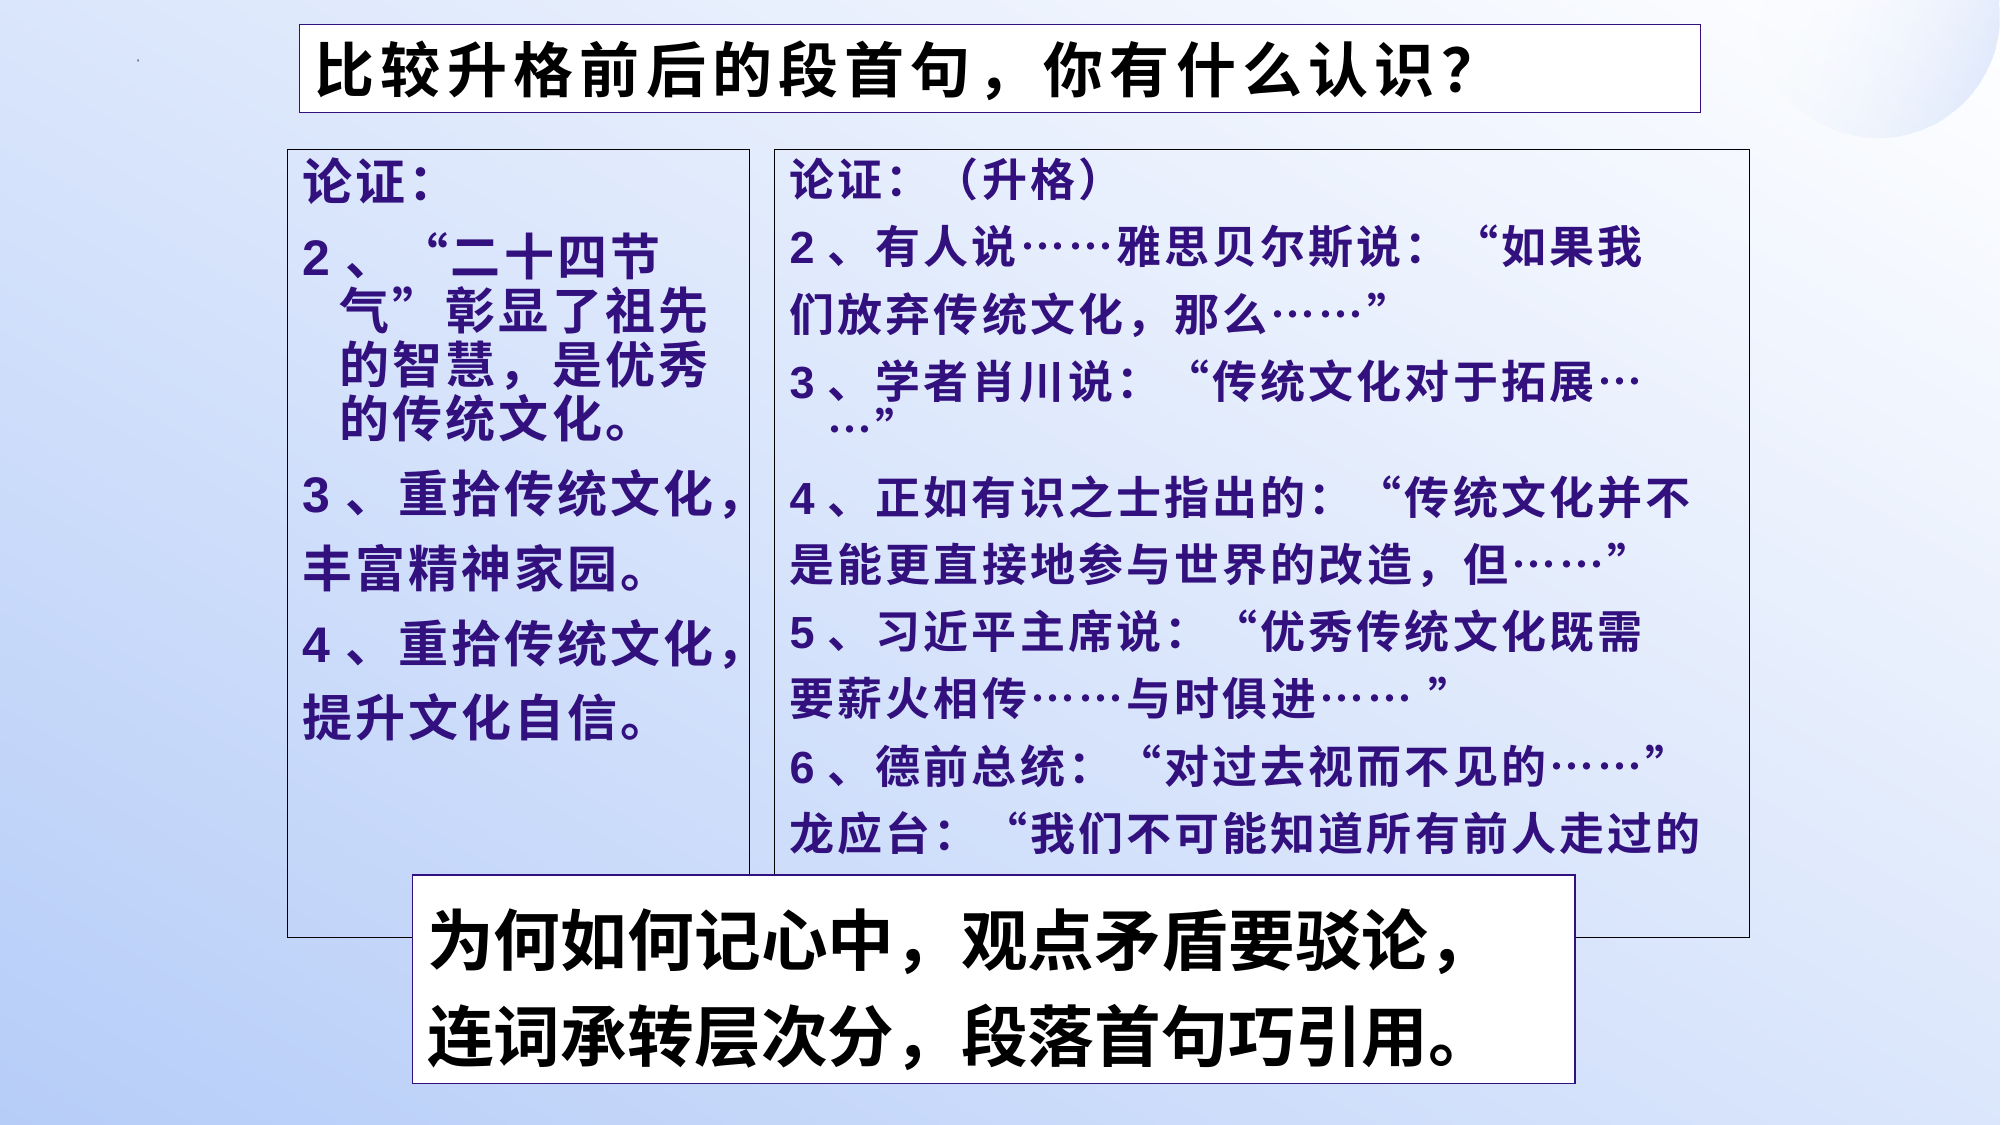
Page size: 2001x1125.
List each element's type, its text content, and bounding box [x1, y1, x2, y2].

text_box 比较升格前后的段首句，你有什么认识？ [299, 24, 1701, 113]
text_box 论证： 2、“二十四节气”彰显了祖先的智慧，是优秀的传统文化。 3、重拾传统文化， 丰富精神家园。 4、重拾传统文化， 提升文化自信。 [287, 149, 750, 938]
text_box 论证：（升格） 2、有人说……雅思贝尔斯说：“如果我 们放弃传统文化，那么……” 3、学者肖川说：“传统文化对于拓展……” 4、正如有识之士指出的：“传统文化并不 是能更直接地参与世界的改造，但……” 5、习近平主席说：“优秀传统文化既需 要薪火相传……与时俱进…… ” 6、德前总统：“对过去视而不见的……” 龙应台：“我们不可能知道所有前人走过的 路，但……” [774, 149, 1750, 938]
text_box 为何如何记心中，观点矛盾要驳论，连词承转层次分，段落首句巧引用。 [412, 875, 1575, 1084]
